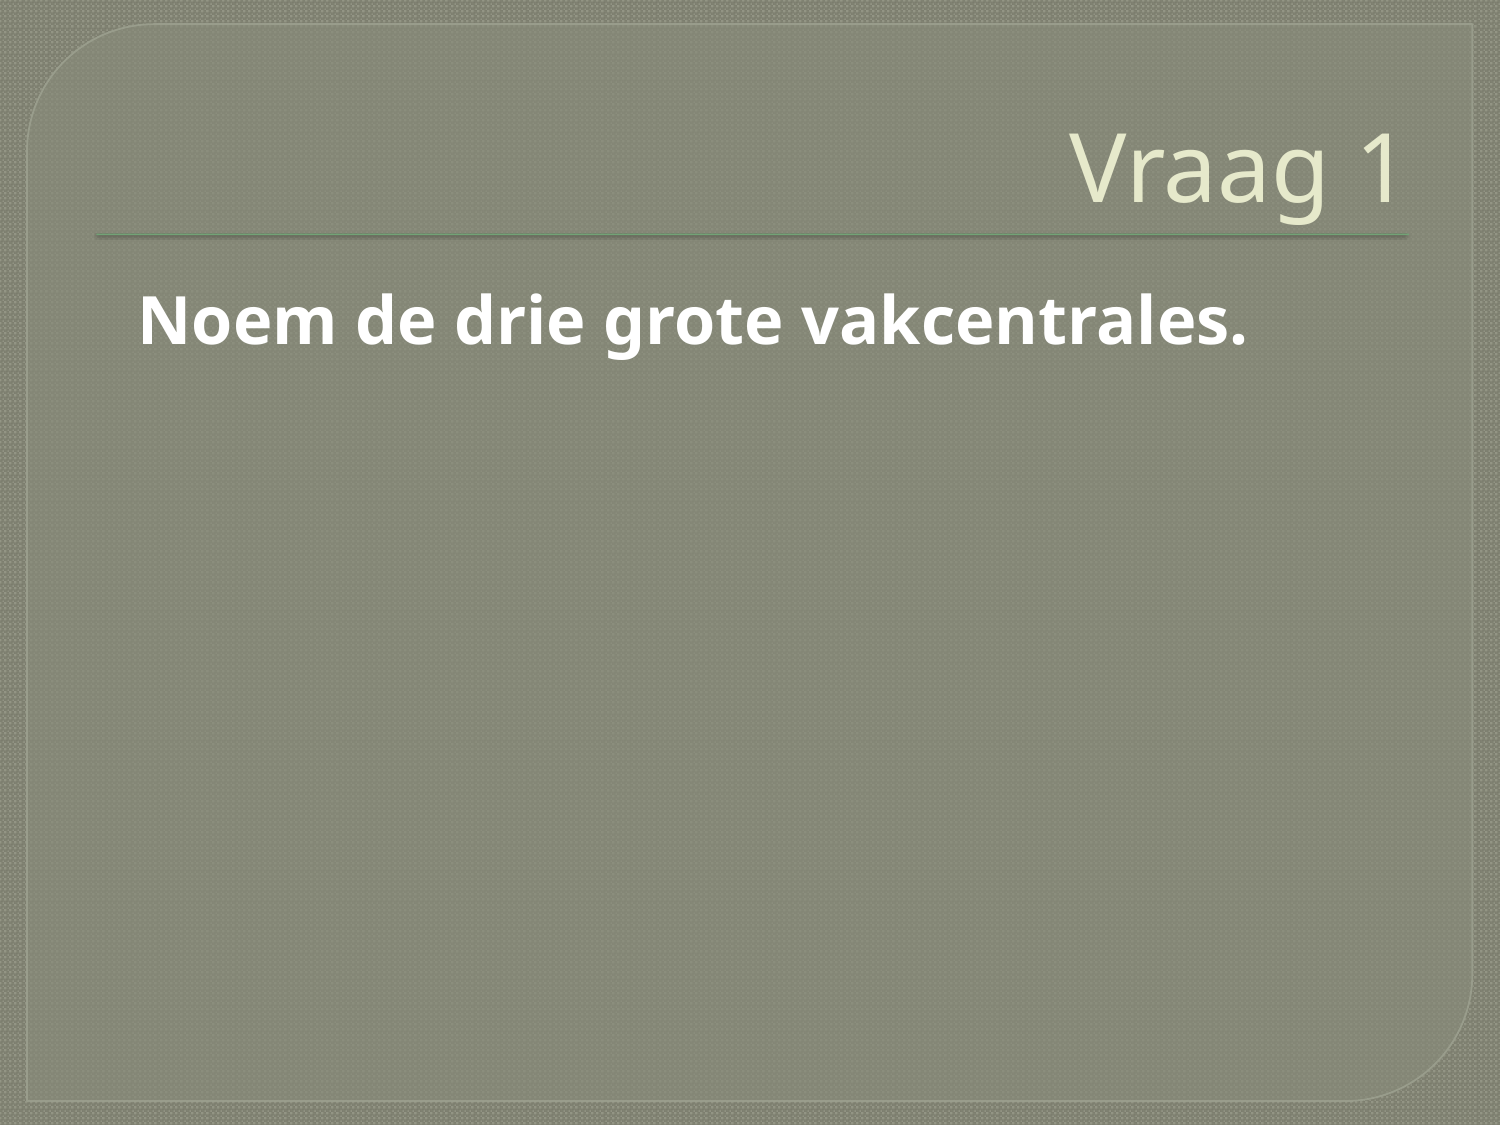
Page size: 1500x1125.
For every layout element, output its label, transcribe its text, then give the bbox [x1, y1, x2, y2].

title Vraag 1 [75, 41, 1425, 230]
list Noem de drie grote vakcentrales. [75, 270, 1425, 1013]
